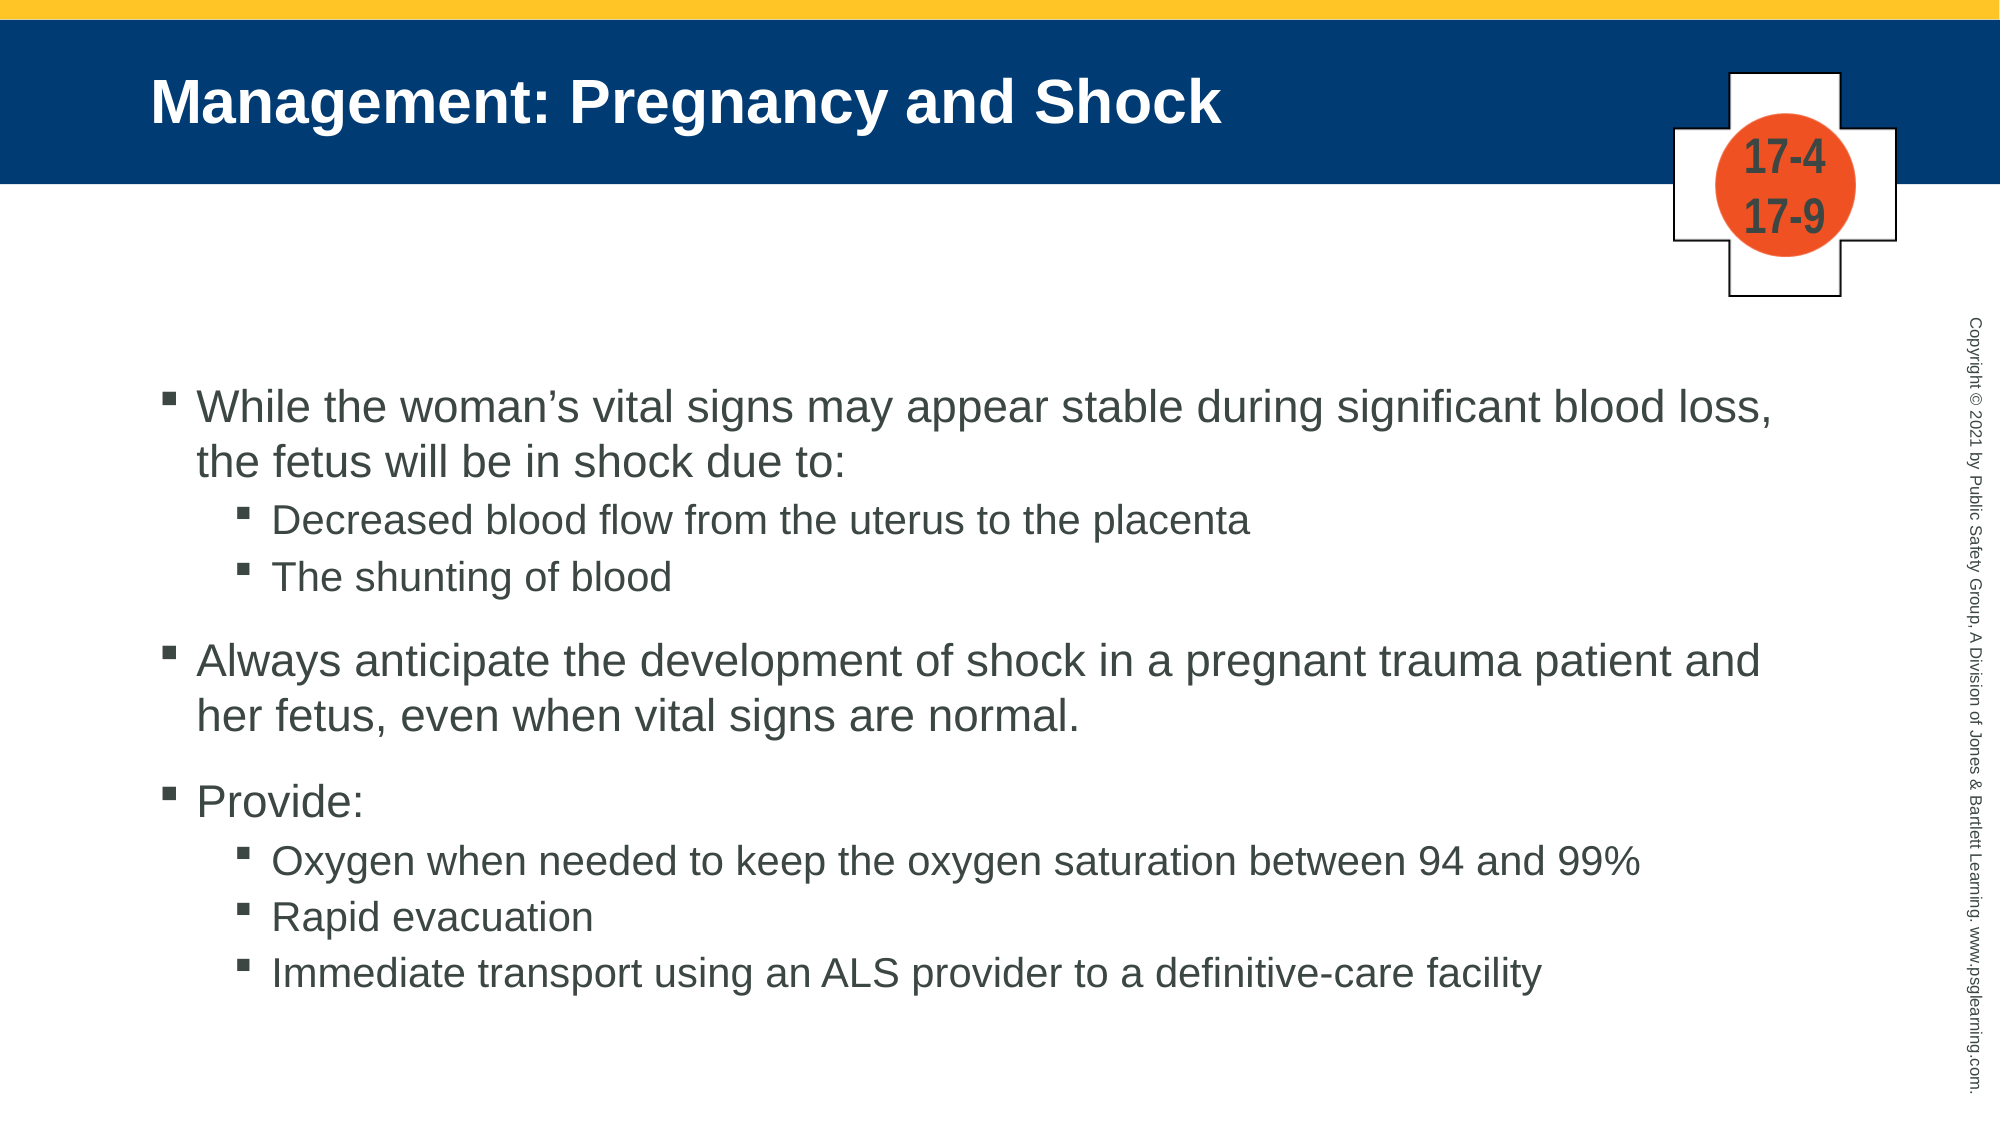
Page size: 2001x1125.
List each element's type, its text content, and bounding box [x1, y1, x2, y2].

title Management: Pregnancy and Shock [0, 19, 2000, 185]
list While the woman’s vital signs may appear stable during significant blood loss, the fetus will be in shock due to: Decreased blood flow from the uterus to the placenta The shunting of blood Always anticipate the development of shock in a pregnant trauma patient and her fetus, even when vital signs are normal. Provide: Oxygen when needed to keep the oxygen saturation between 94 and 99% Rapid evacuation Immediate transport using an ALS provider to a definitive-care facility [144, 369, 1856, 1002]
picture [1673, 72, 1897, 297]
